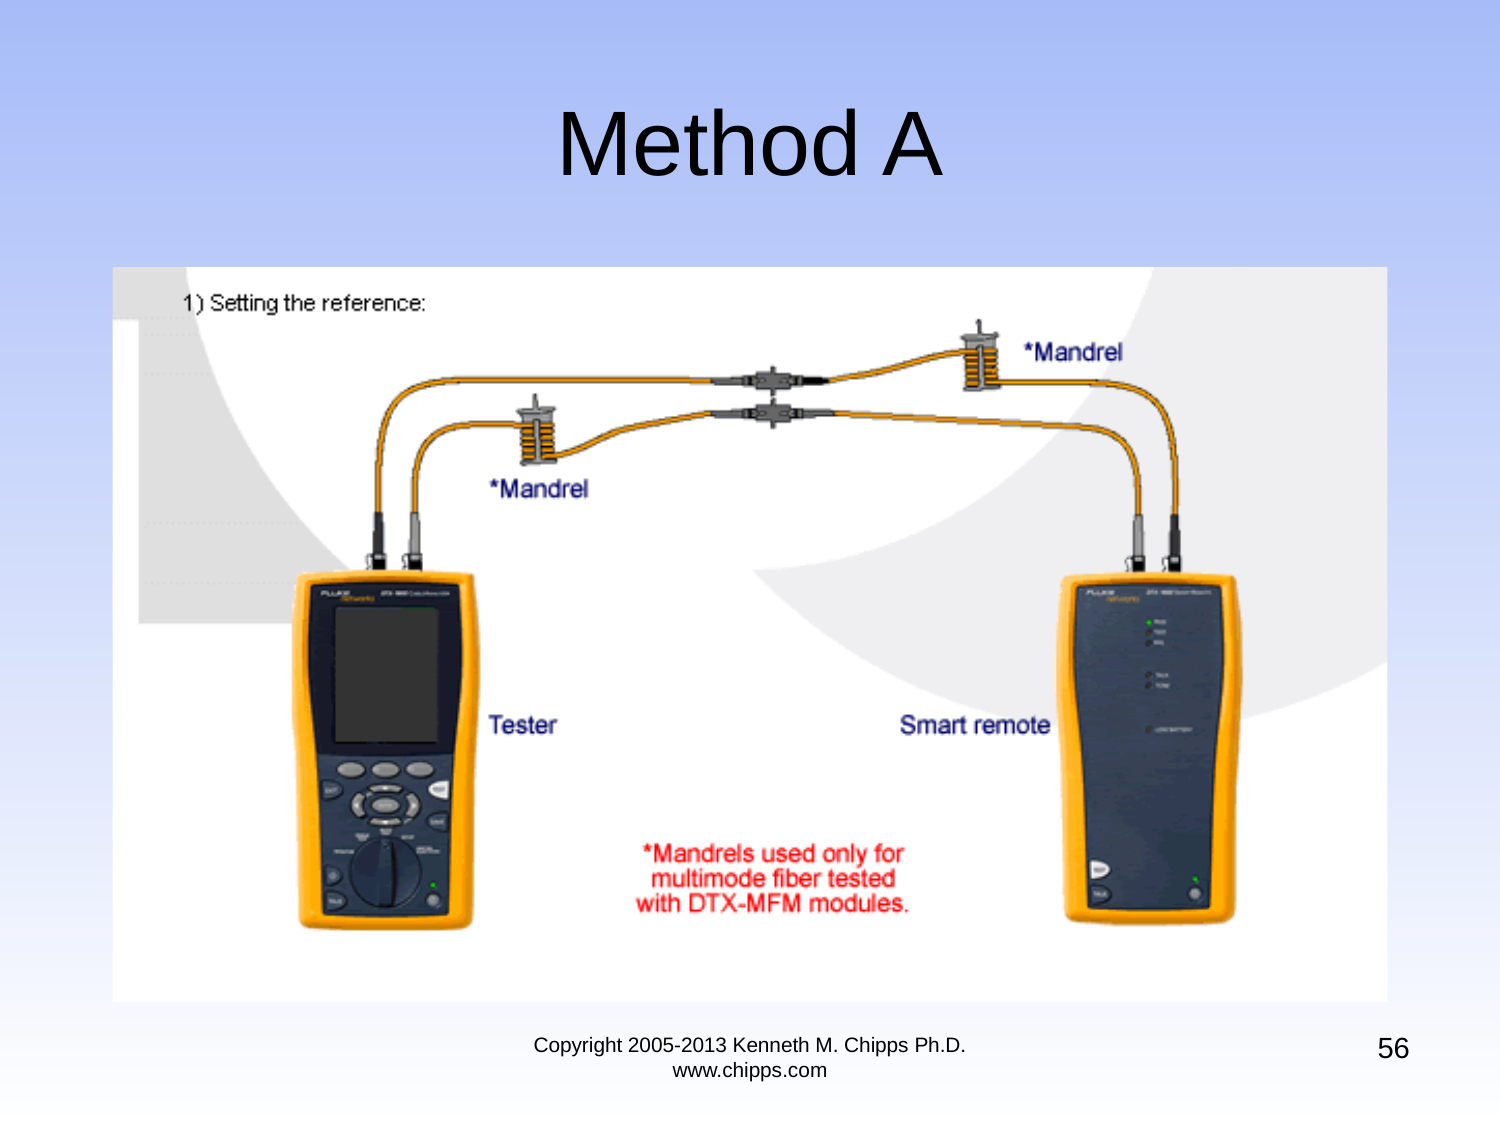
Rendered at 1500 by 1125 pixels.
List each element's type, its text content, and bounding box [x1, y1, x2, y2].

footer Copyright 2005-2013 Kenneth M. Chipps Ph.D. www.chipps.com [449, 1024, 1051, 1103]
title Method A [75, 45, 1425, 233]
picture [112, 267, 1388, 1002]
slide_number 56 [1074, 1021, 1426, 1101]
